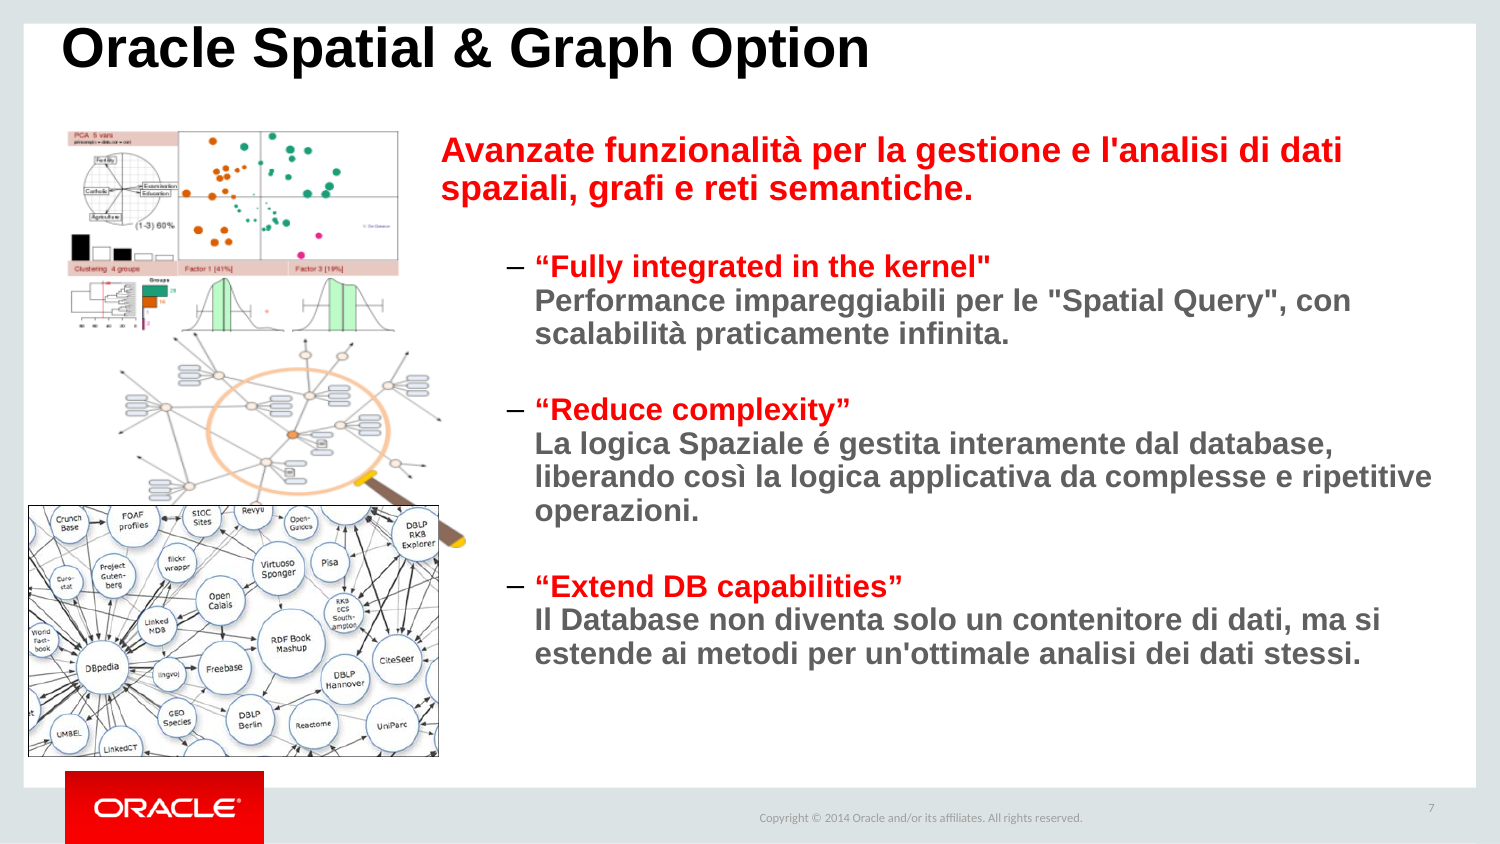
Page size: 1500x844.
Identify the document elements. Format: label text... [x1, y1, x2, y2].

text_box Avanzate funzionalità per la gestione e l'analisi di dati spaziali, grafi e reti semantiche. “Fully integrated in the kernel" Performance impareggiabili per le "Spatial Query", con scalabilità praticamente infinita. “Reduce complexity” La logica Spaziale é gestita interamente dal database, liberando così la logica applicativa da complesse e ripetitive operazioni. “Extend DB capabilities” Il Database non diventa solo un contenitore di dati, ma si estende ai metodi per un'ottimale analisi dei dati stessi. [433, 124, 1477, 679]
slide_number 7 [1413, 796, 1436, 819]
picture [62, 126, 405, 338]
title Oracle Spatial & Graph Option [61, 23, 1060, 109]
picture [65, 771, 264, 844]
picture [27, 505, 439, 757]
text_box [118, 332, 466, 548]
